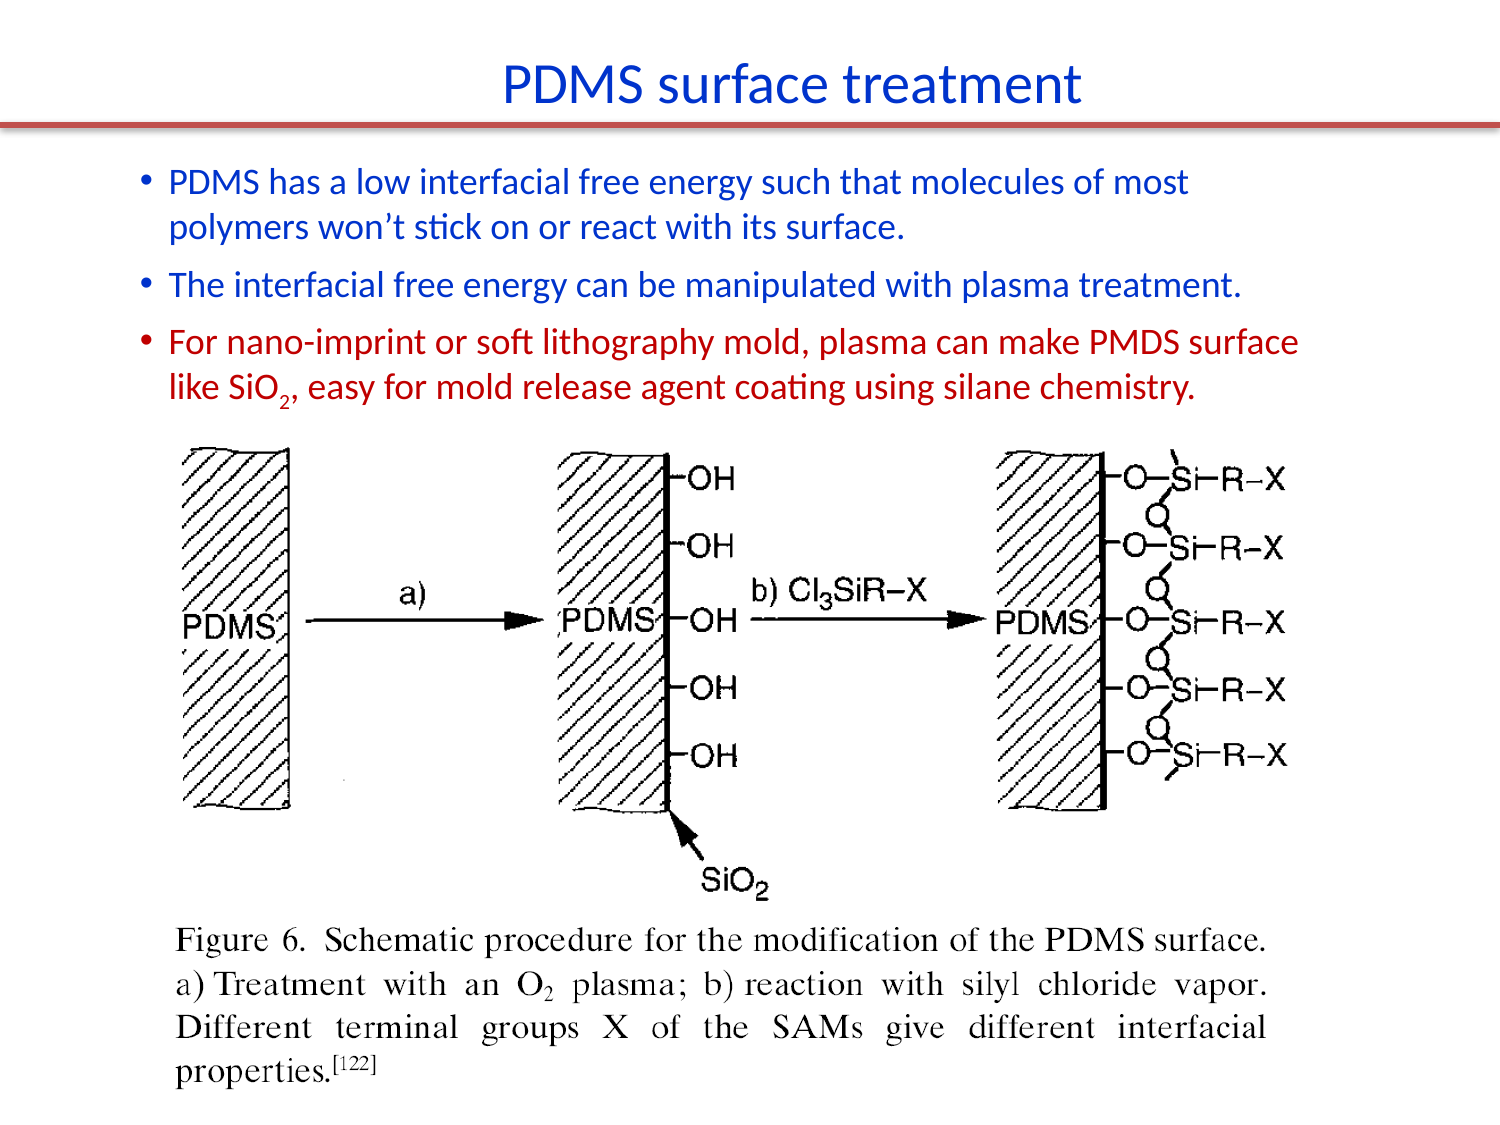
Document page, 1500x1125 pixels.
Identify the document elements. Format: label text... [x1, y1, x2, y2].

text_box PDMS surface treatment [487, 37, 1100, 120]
text_box PDMS has a low interfacial free energy such that molecules of most polymers won’t stick on or react with its surface. The interfacial free energy can be manipulated with plasma treatment. For nano-imprint or soft lithography mold, plasma can make PMDS surface like SiO2, easy for mold release agent coating using silane chemistry. [124, 149, 1325, 421]
picture [162, 429, 1301, 1113]
